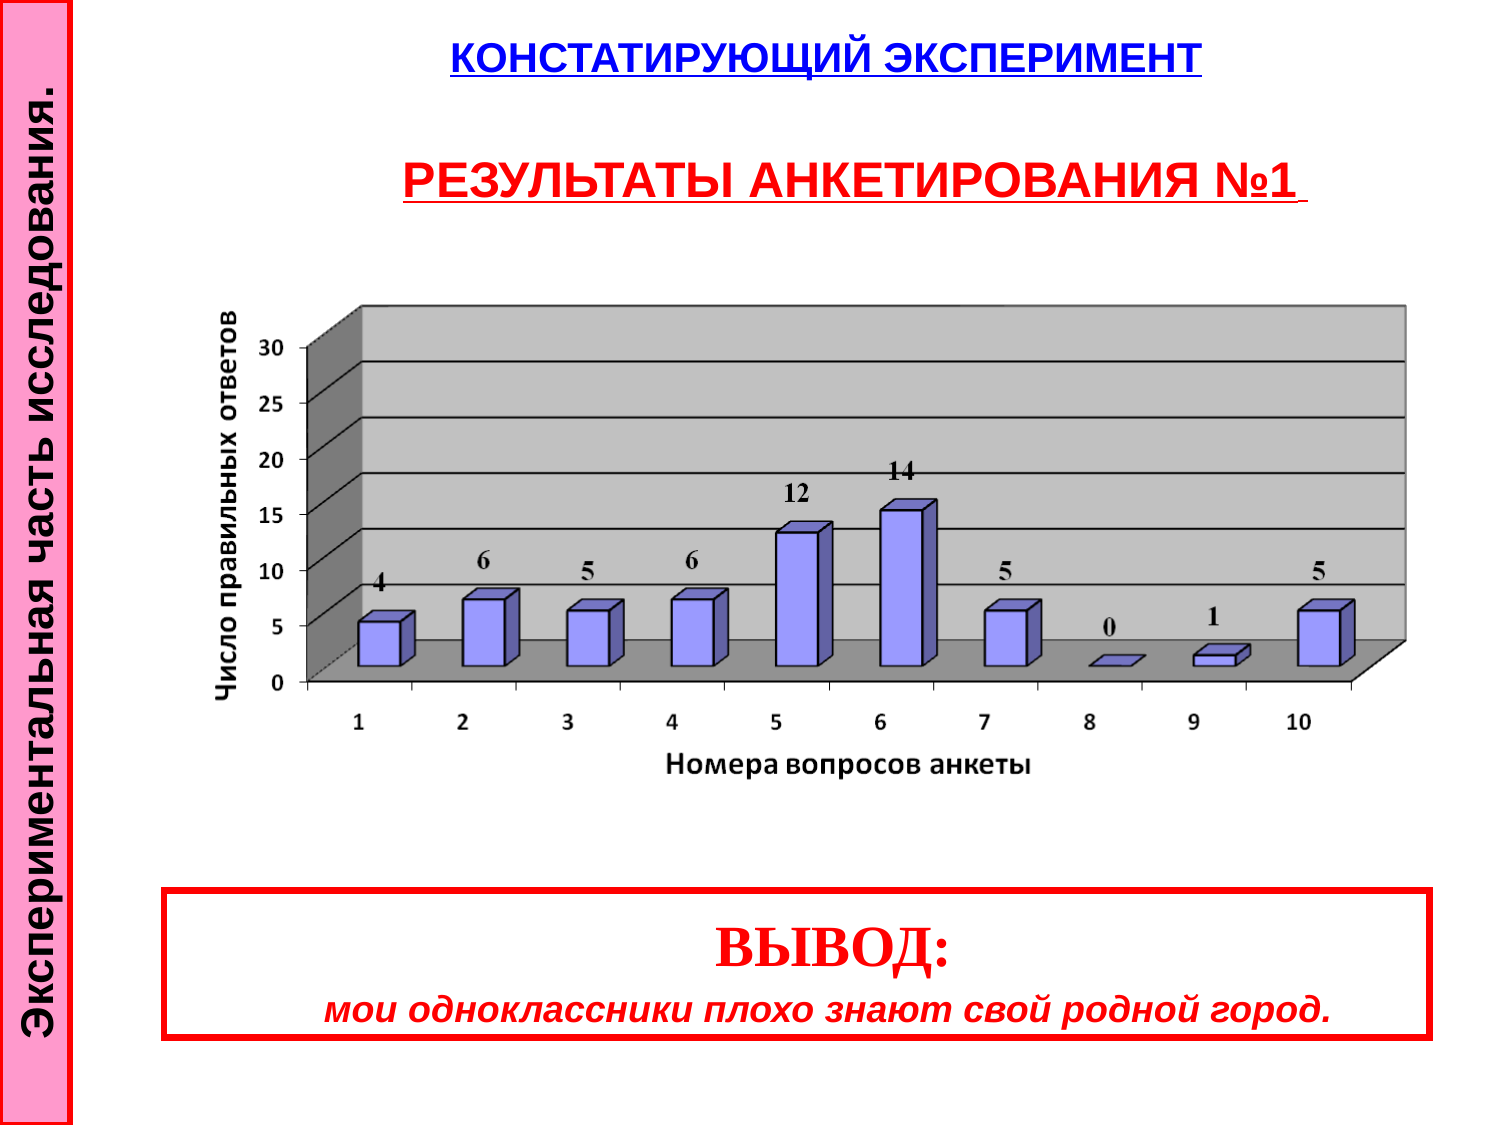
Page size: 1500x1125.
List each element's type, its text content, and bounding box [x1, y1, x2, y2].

text_box Экспериментальная часть исследования. [0, 0, 70, 1125]
text_box КОНСТАТИРУЮЩИЙ ЭКСПЕРИМЕНТ [199, 23, 1454, 89]
text_box РЕЗУЛЬТАТЫ АНКЕТИРОВАНИЯ №1 [374, 140, 1336, 209]
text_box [177, 210, 1444, 826]
text_box ВЫВОД: мои одноклассники плохо знают свой родной город. [164, 890, 1430, 1038]
